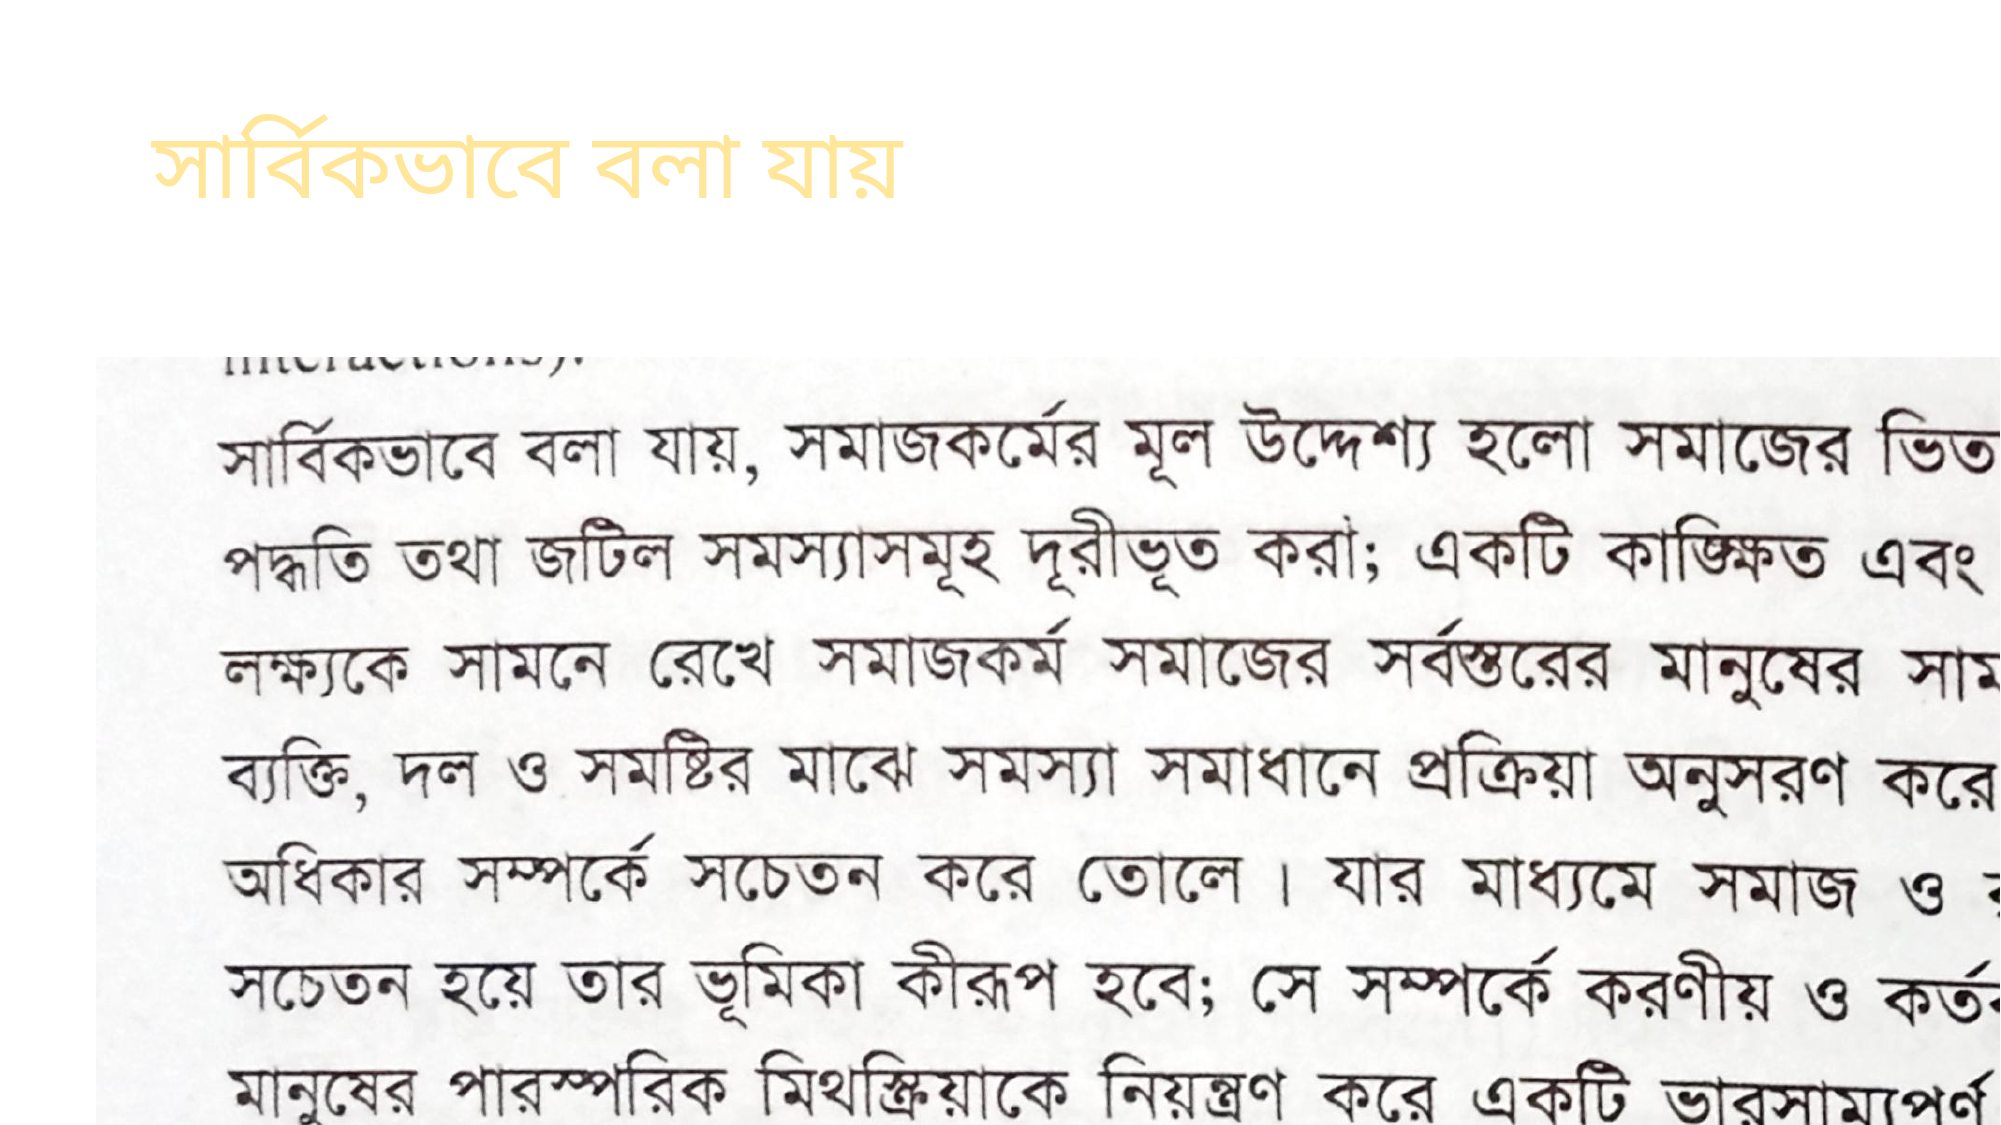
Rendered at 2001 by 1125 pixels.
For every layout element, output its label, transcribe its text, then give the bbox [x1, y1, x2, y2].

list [96, 357, 2000, 1125]
title সার্বিকভাবে বলা যায় [137, 59, 1863, 278]
